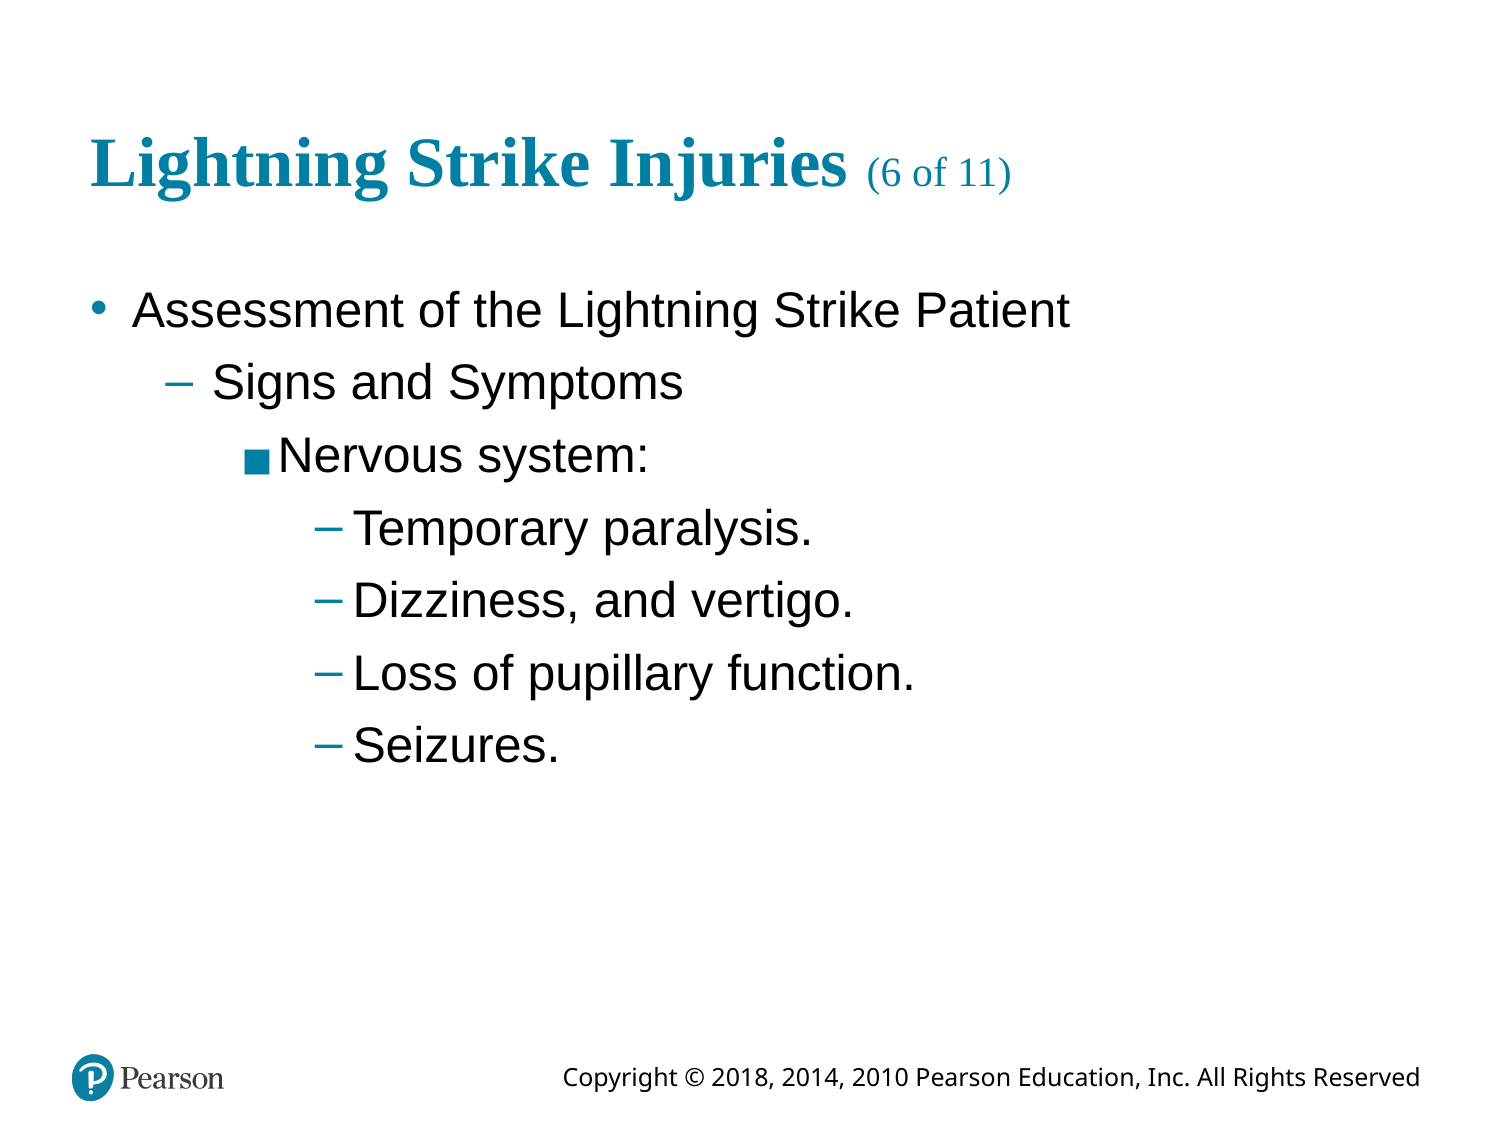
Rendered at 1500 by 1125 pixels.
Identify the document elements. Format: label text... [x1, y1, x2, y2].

picture [72, 1054, 88, 1070]
list Assessment of the Lightning Strike Patient Signs and Symptoms Nervous system: Temporary paralysis. Dizziness, and vertigo. Loss of pupillary function. Seizures. [75, 262, 1425, 793]
picture [80, 1063, 106, 1088]
picture [72, 1087, 83, 1101]
title Lightning Strike Injuries (6 of 11) [75, 35, 1425, 216]
picture [98, 1054, 224, 1101]
